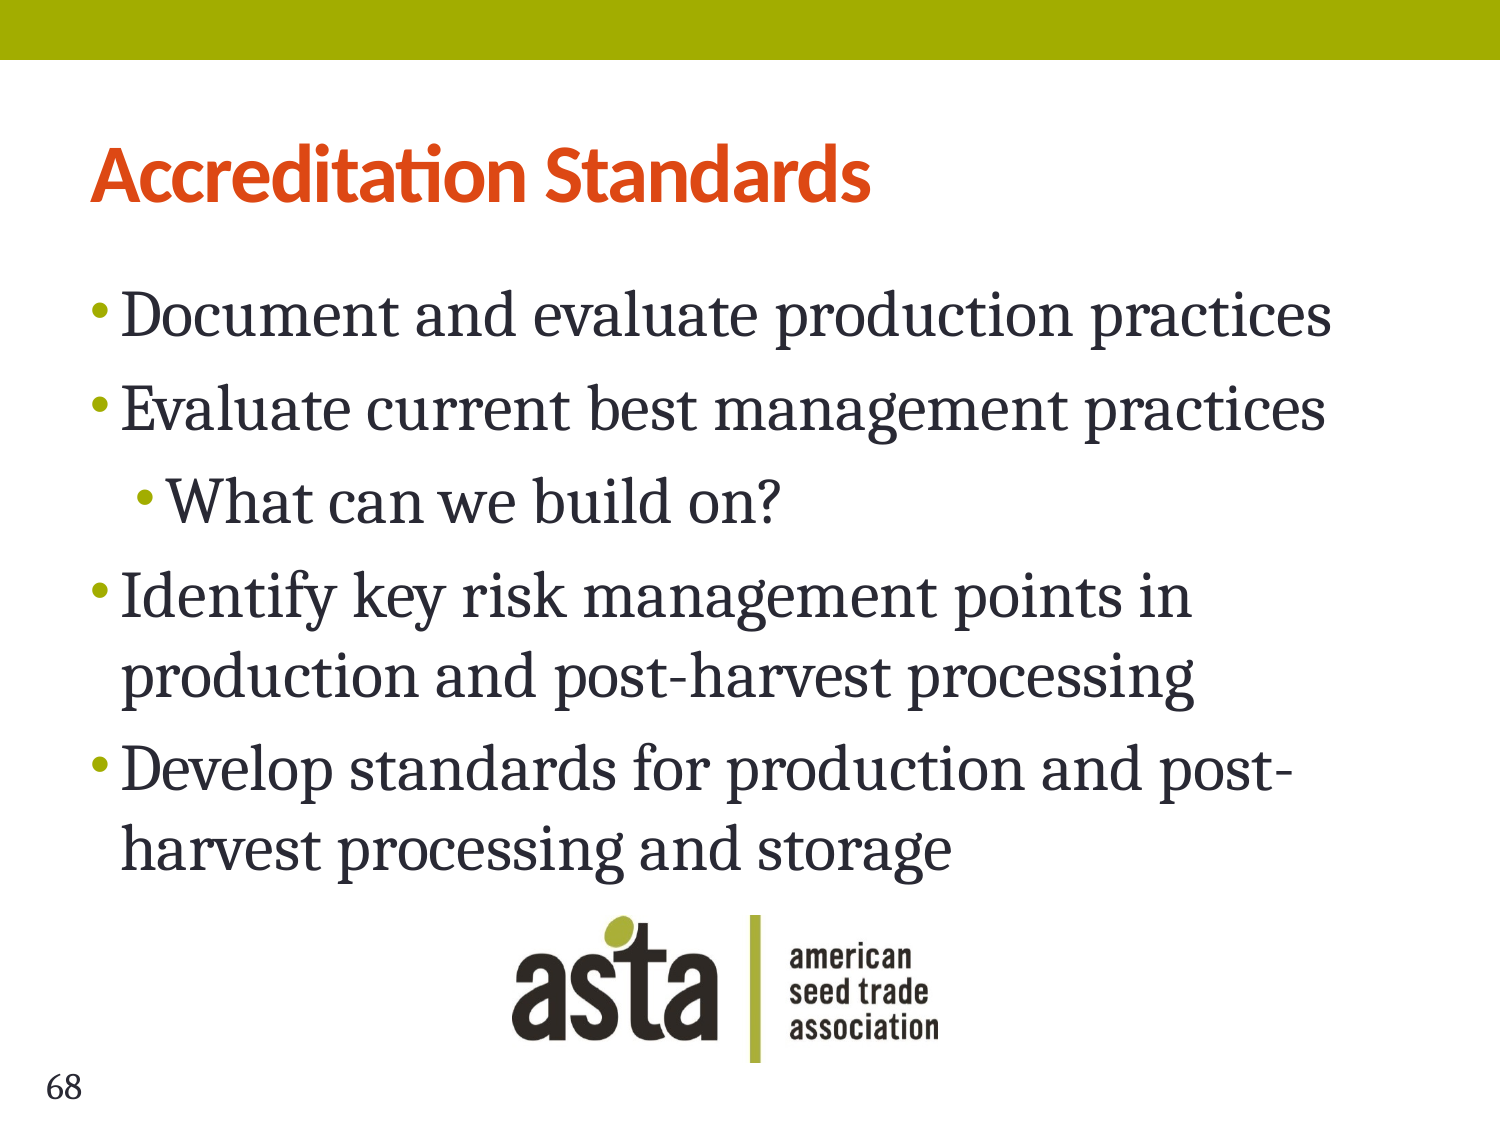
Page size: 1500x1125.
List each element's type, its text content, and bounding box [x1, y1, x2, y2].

text_box 68 [31, 1054, 115, 1115]
list Document and evaluate production practices Evaluate current best management practices What can we build on? Identify key risk management points in production and post-harvest processing Develop standards for production and post-harvest processing and storage [75, 262, 1425, 1063]
title Accreditation Standards [75, 87, 1425, 250]
